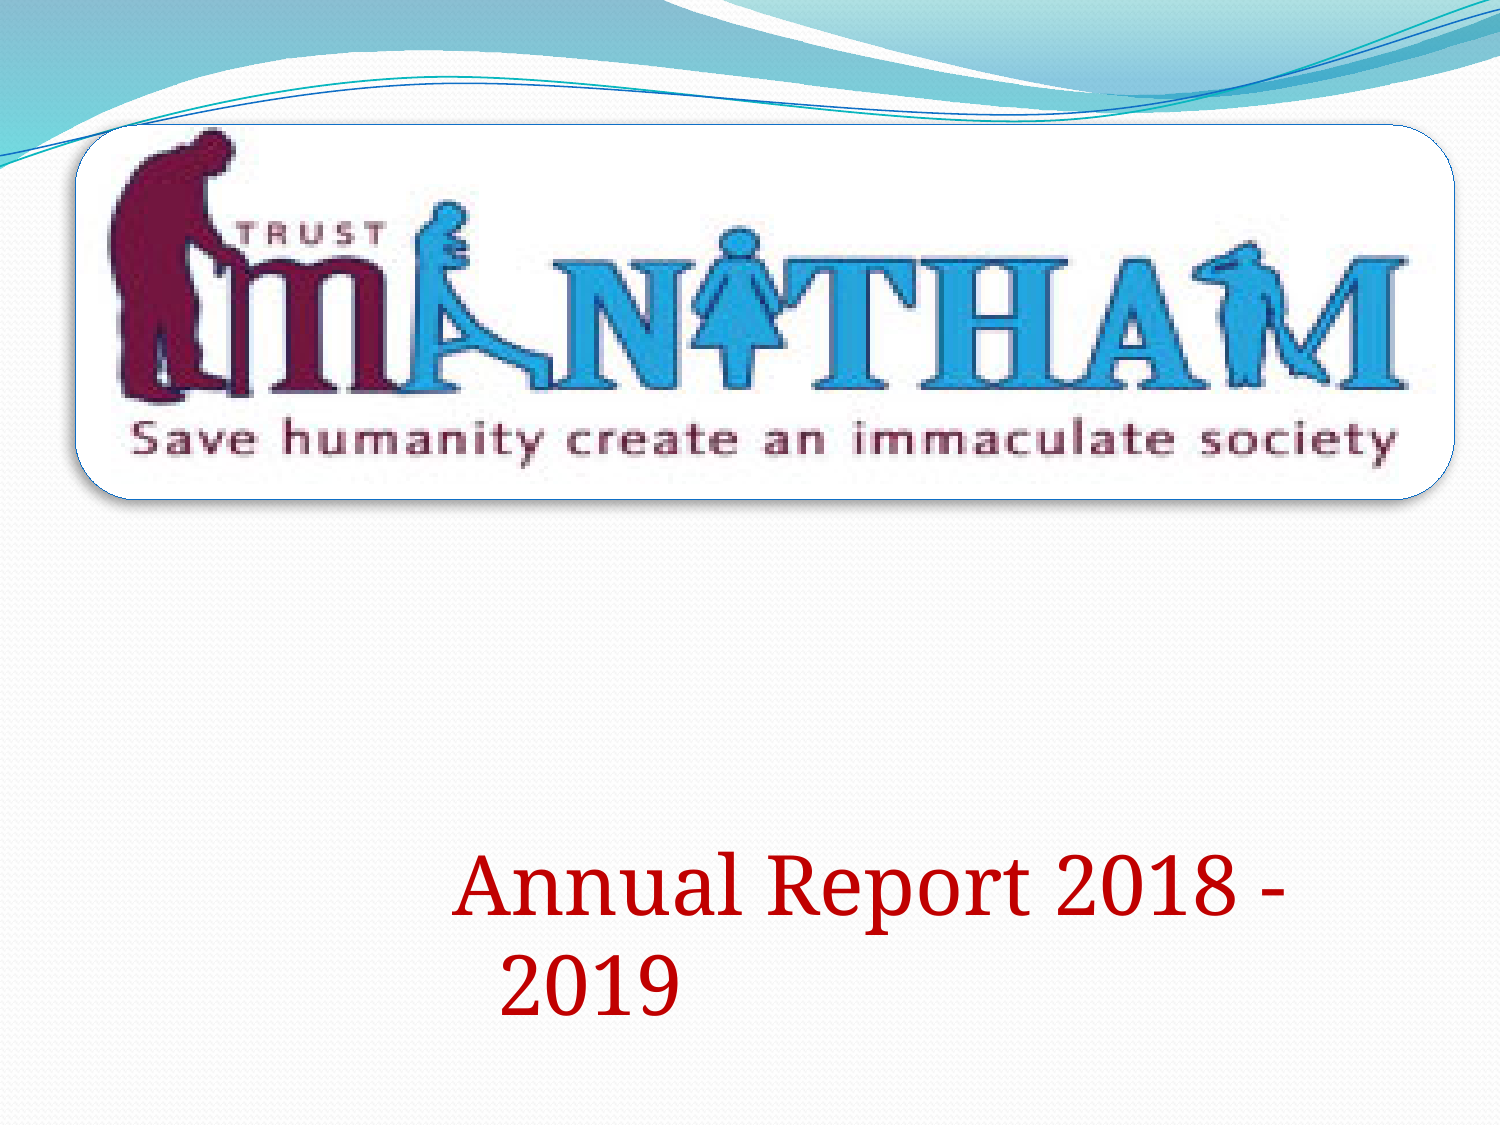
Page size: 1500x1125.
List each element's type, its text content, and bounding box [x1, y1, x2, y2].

picture [74, 124, 1455, 501]
list Annual Report 2018 -2019 [437, 825, 1425, 1038]
